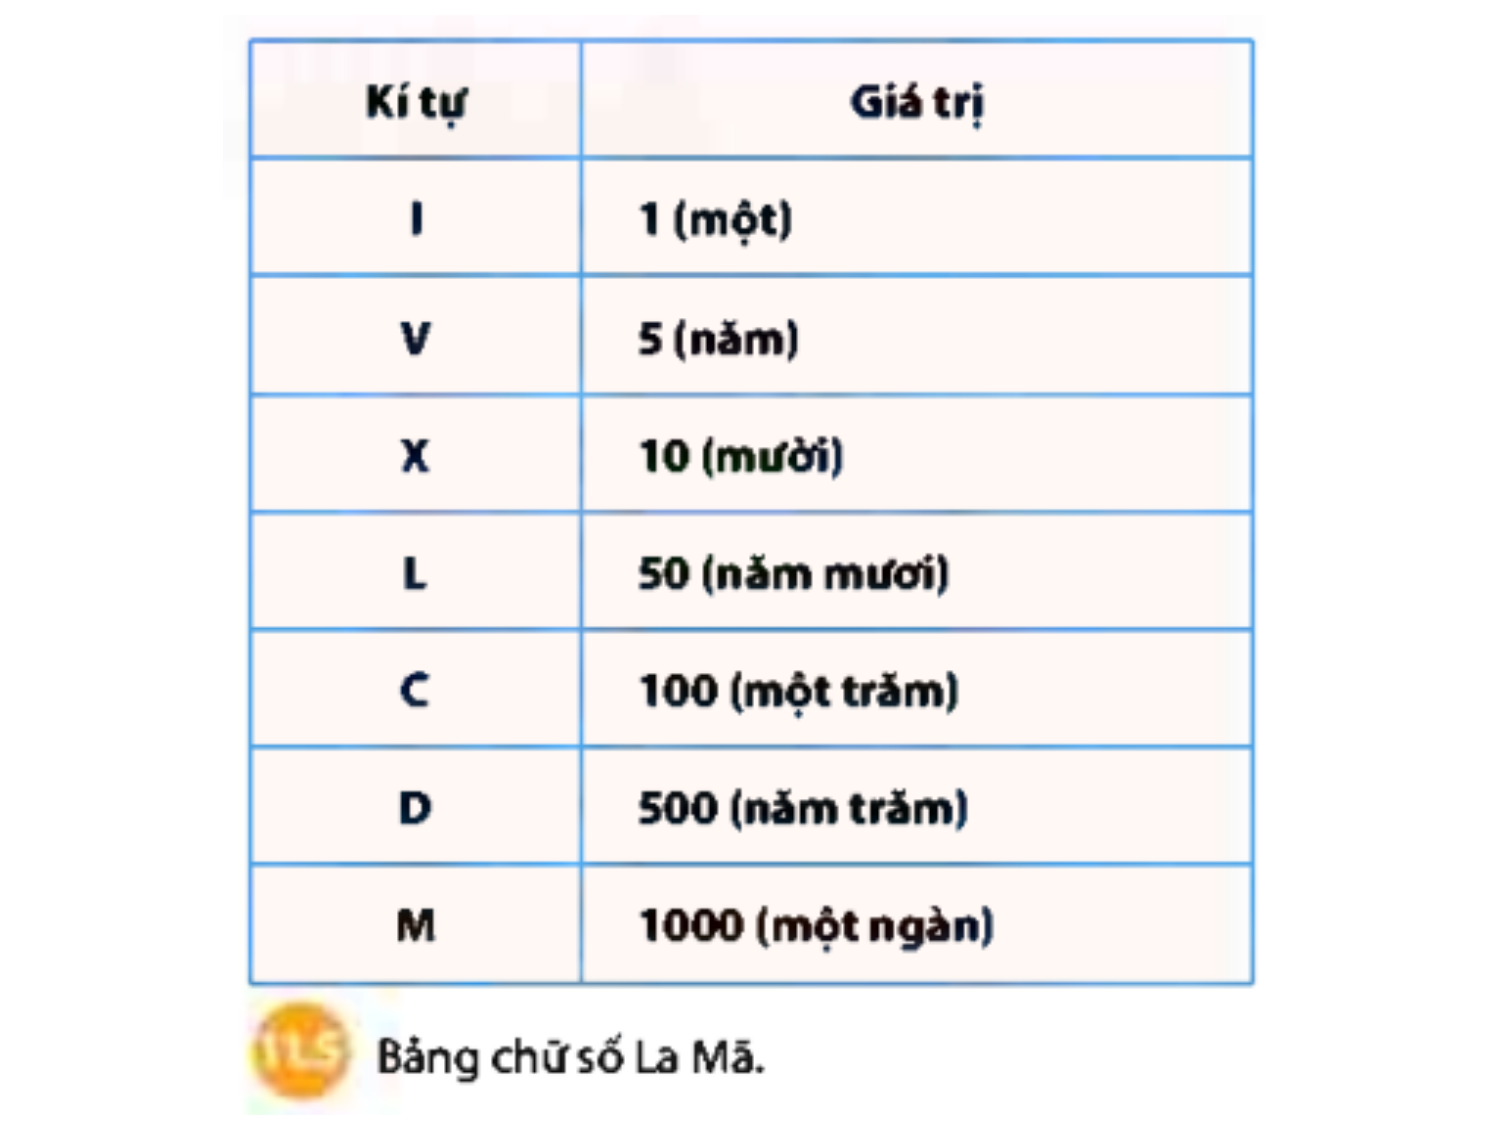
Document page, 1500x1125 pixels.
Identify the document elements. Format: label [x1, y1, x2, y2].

picture [223, 15, 1282, 1115]
